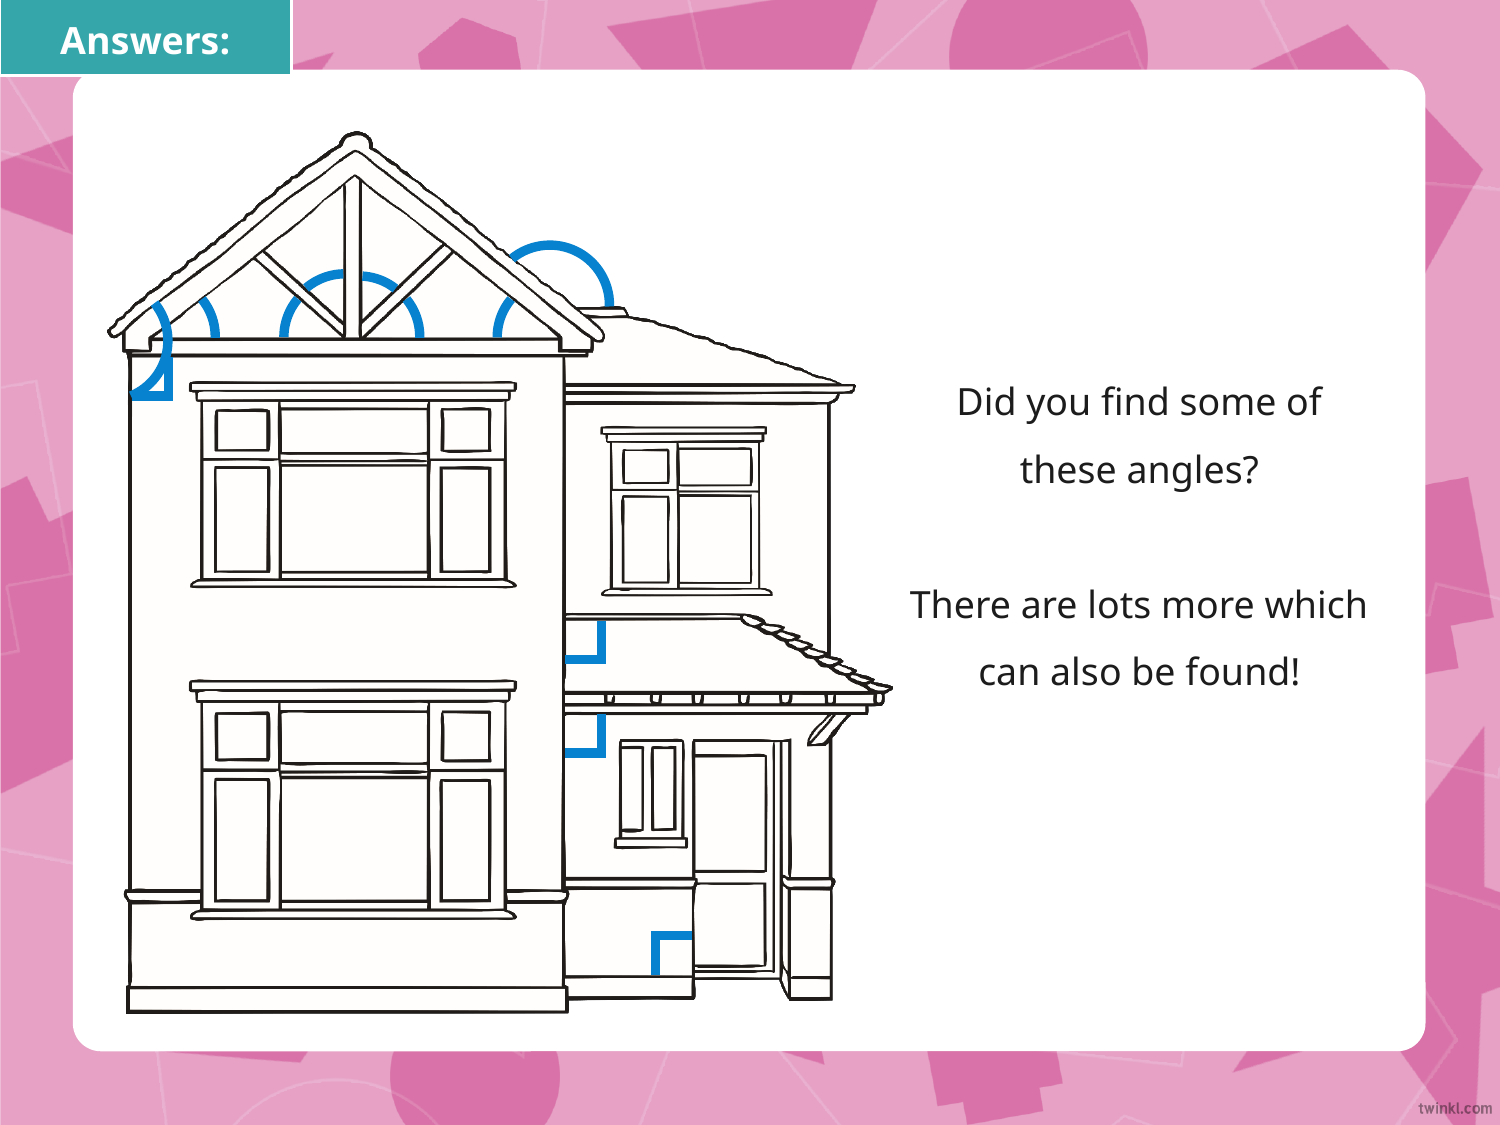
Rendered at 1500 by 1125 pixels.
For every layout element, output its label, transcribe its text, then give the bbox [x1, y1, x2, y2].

picture [107, 131, 893, 1014]
text_box Answers: [0, 0, 293, 76]
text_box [131, 357, 174, 401]
text_box Did you find some of these angles? There are lots more which can also be found! [893, 348, 1387, 701]
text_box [650, 931, 693, 975]
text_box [564, 714, 607, 758]
picture [0, 0, 1500, 1125]
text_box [564, 620, 607, 665]
